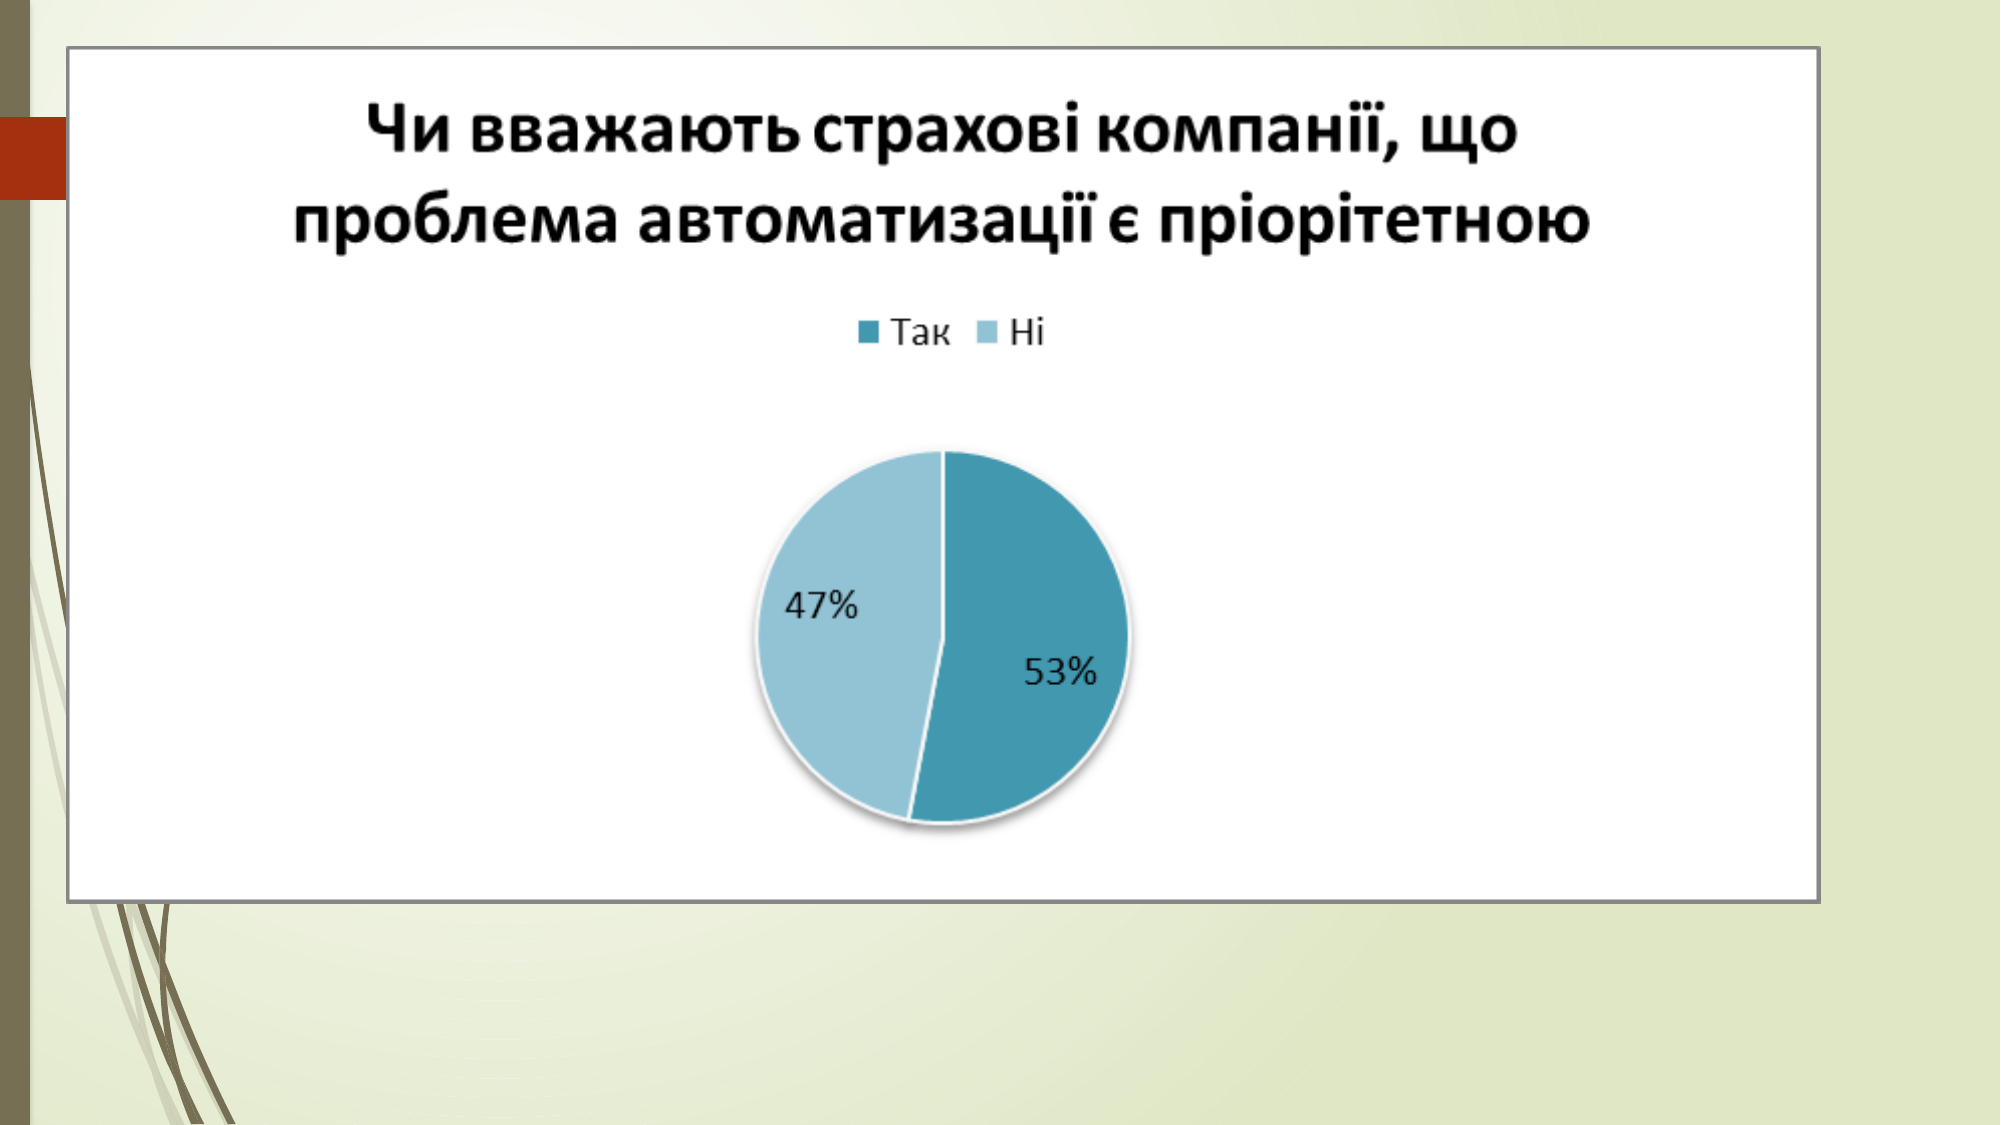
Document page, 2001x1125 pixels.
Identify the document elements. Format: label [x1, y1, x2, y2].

list [65, 45, 1821, 904]
